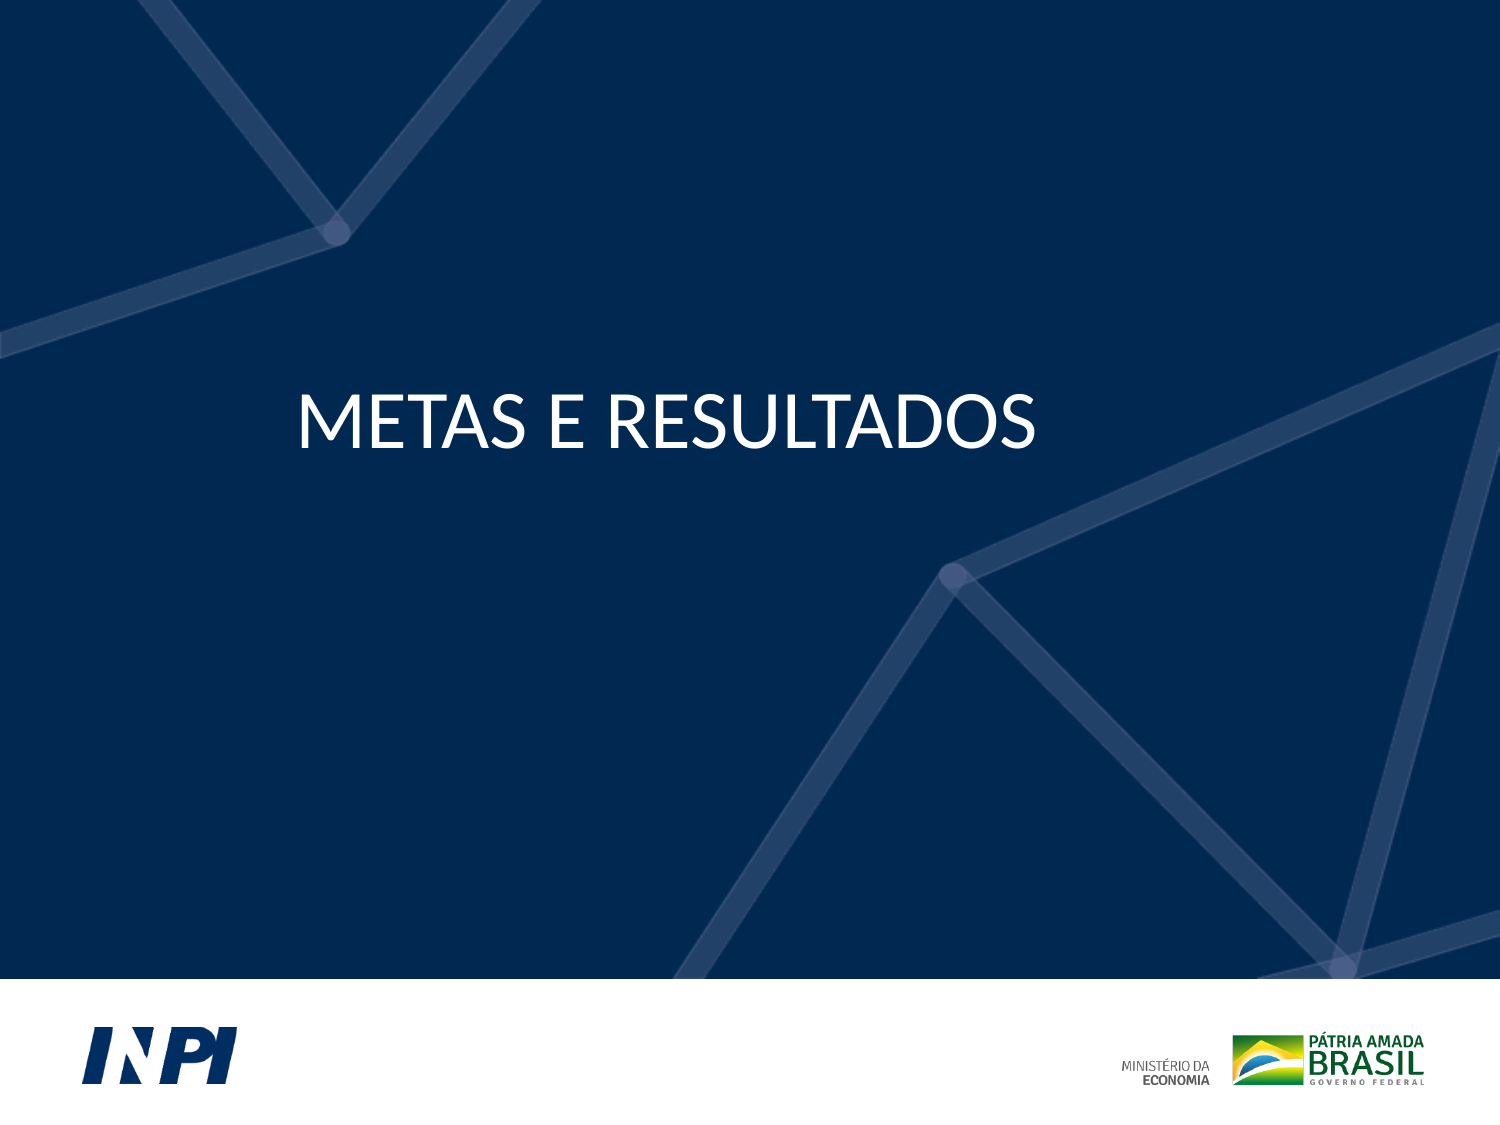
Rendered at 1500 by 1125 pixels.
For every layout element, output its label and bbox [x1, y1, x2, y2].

picture [1122, 1023, 1424, 1085]
picture [82, 1027, 237, 1084]
picture [0, 0, 1500, 979]
